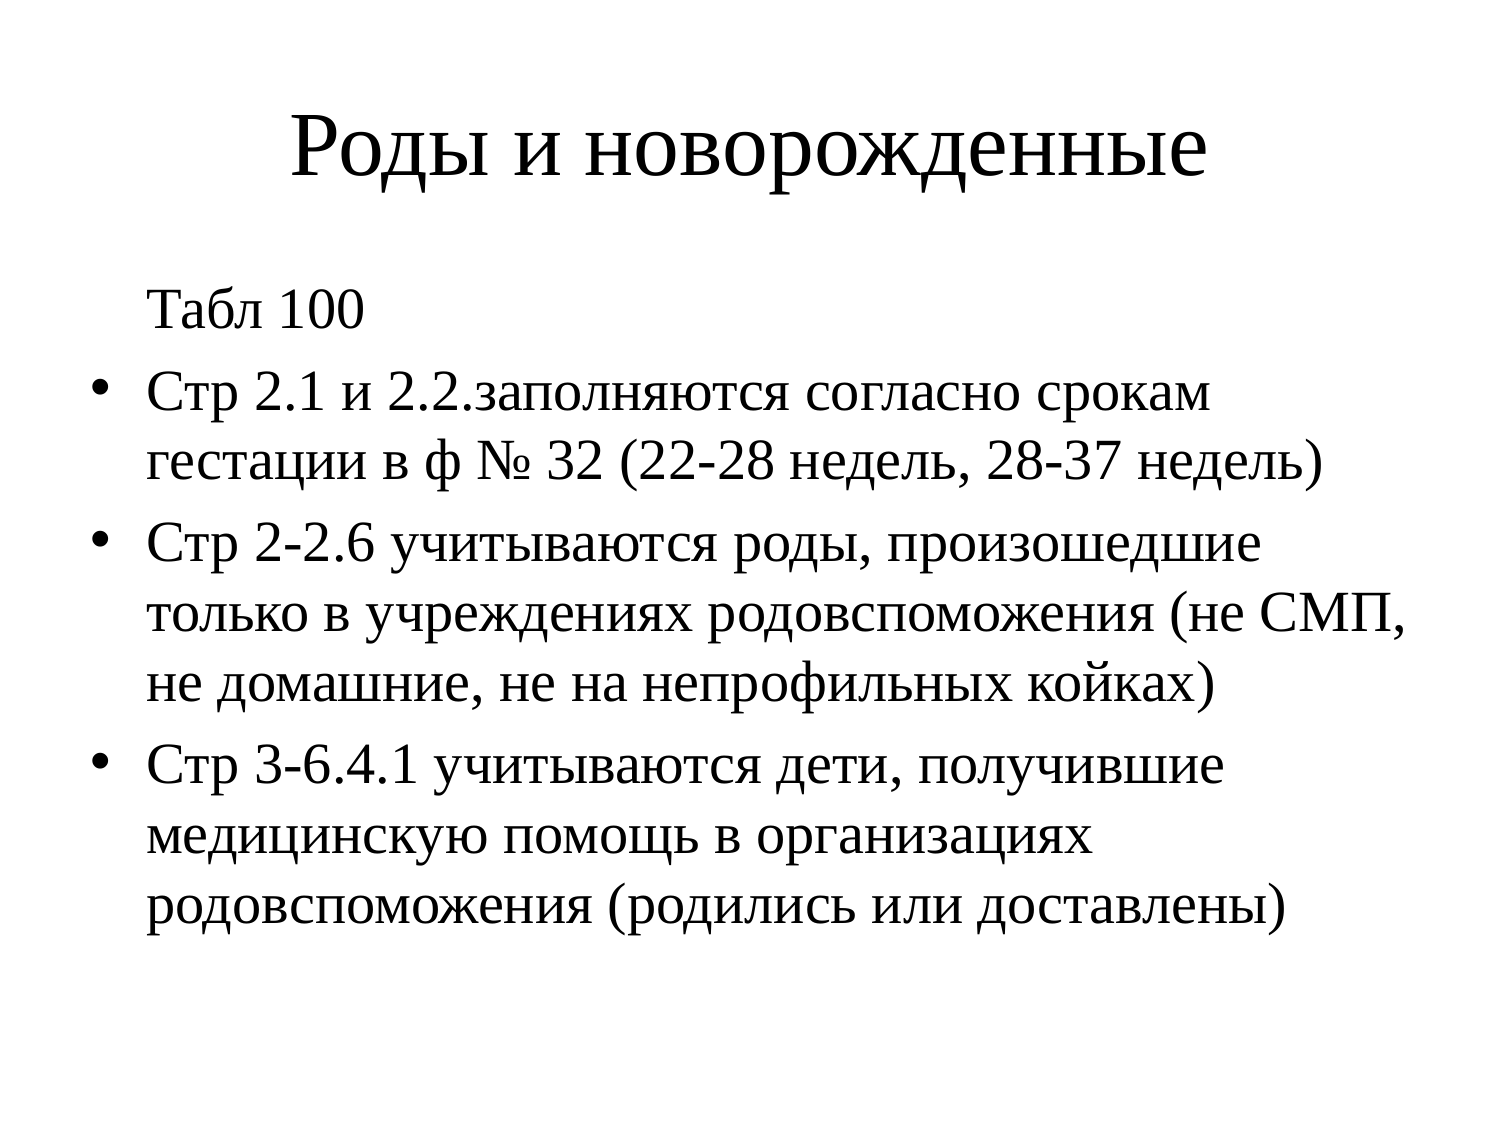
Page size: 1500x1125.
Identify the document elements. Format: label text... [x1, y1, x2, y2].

list Табл 100 Стр 2.1 и 2.2.заполняются согласно срокам гестации в ф № 32 (22-28 недель, 28-37 недель) Стр 2-2.6 учитываются роды, произошедшие только в учреждениях родовспоможения (не СМП, не домашние, не на непрофильных койках) Стр 3-6.4.1 учитываются дети, получившие медицинскую помощь в организациях родовспоможения (родились или доставлены) [74, 262, 1426, 1006]
title Роды и новорожденные [74, 44, 1426, 233]
